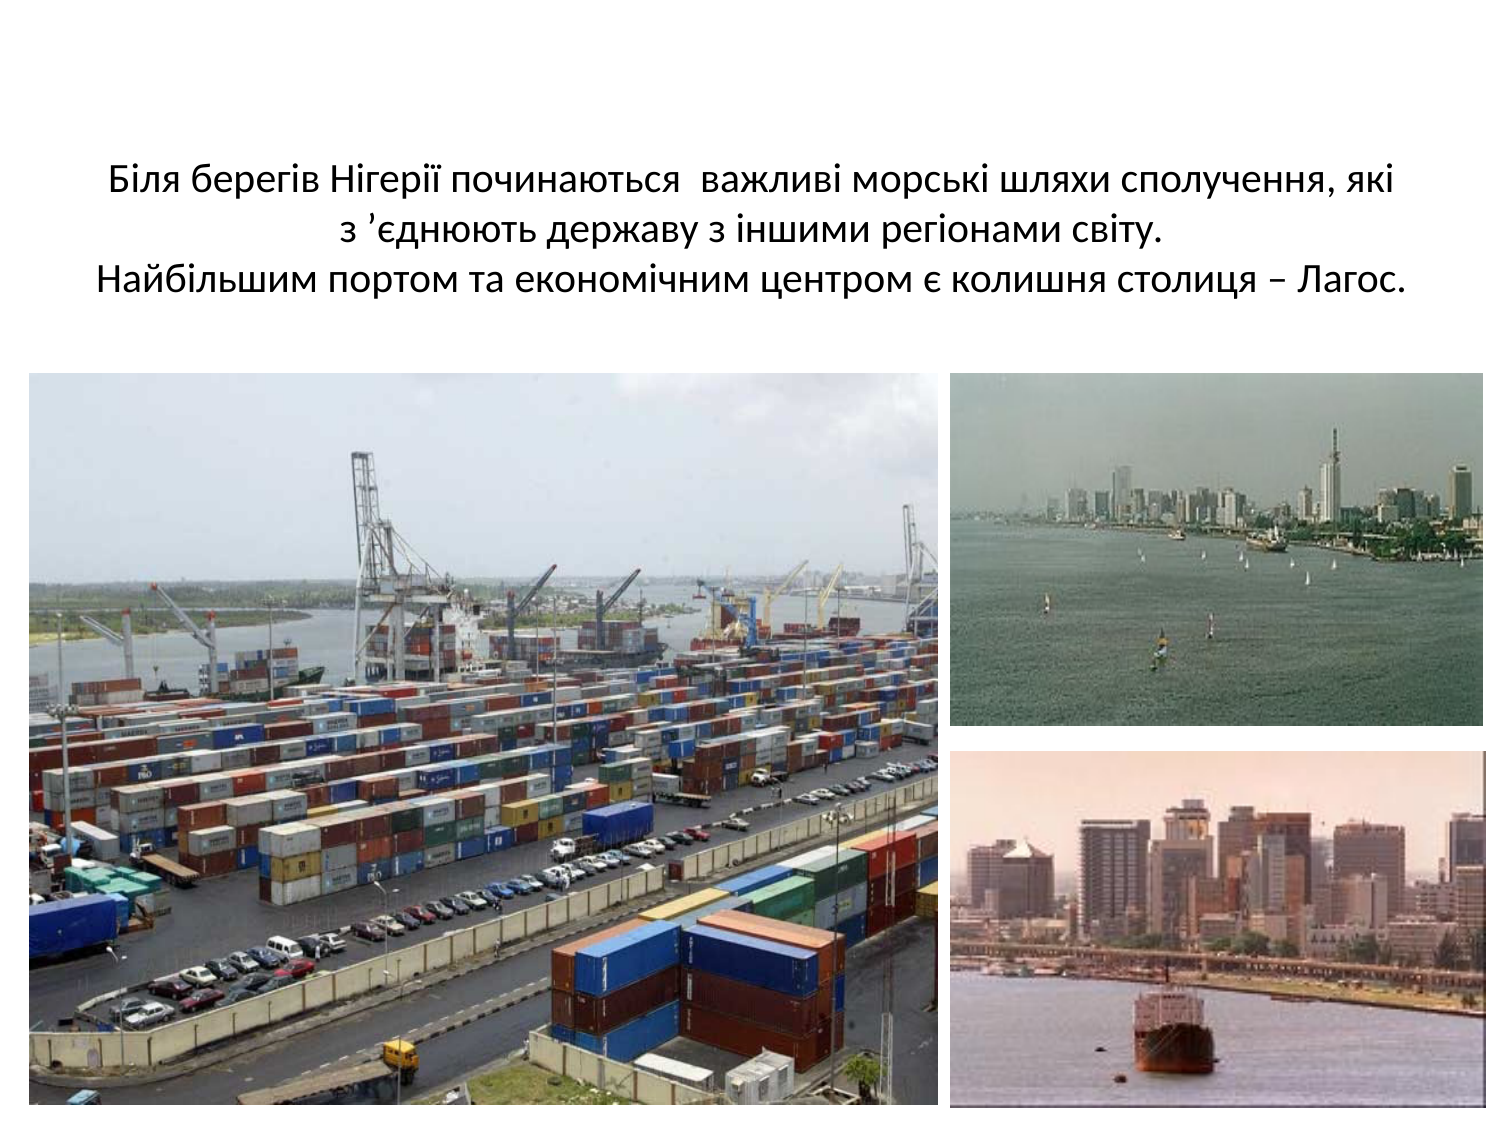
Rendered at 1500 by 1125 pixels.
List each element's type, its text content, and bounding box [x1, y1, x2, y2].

title Біля берегів Нігерії починаються важливі морські шляхи сполучення, які з ’єднюють державу з іншими регіонами світу. Найбільшим портом та економічним центром є колишня столиця – Лагос. [76, 30, 1427, 421]
picture [29, 373, 939, 1105]
picture [950, 751, 1486, 1108]
picture [950, 373, 1483, 726]
